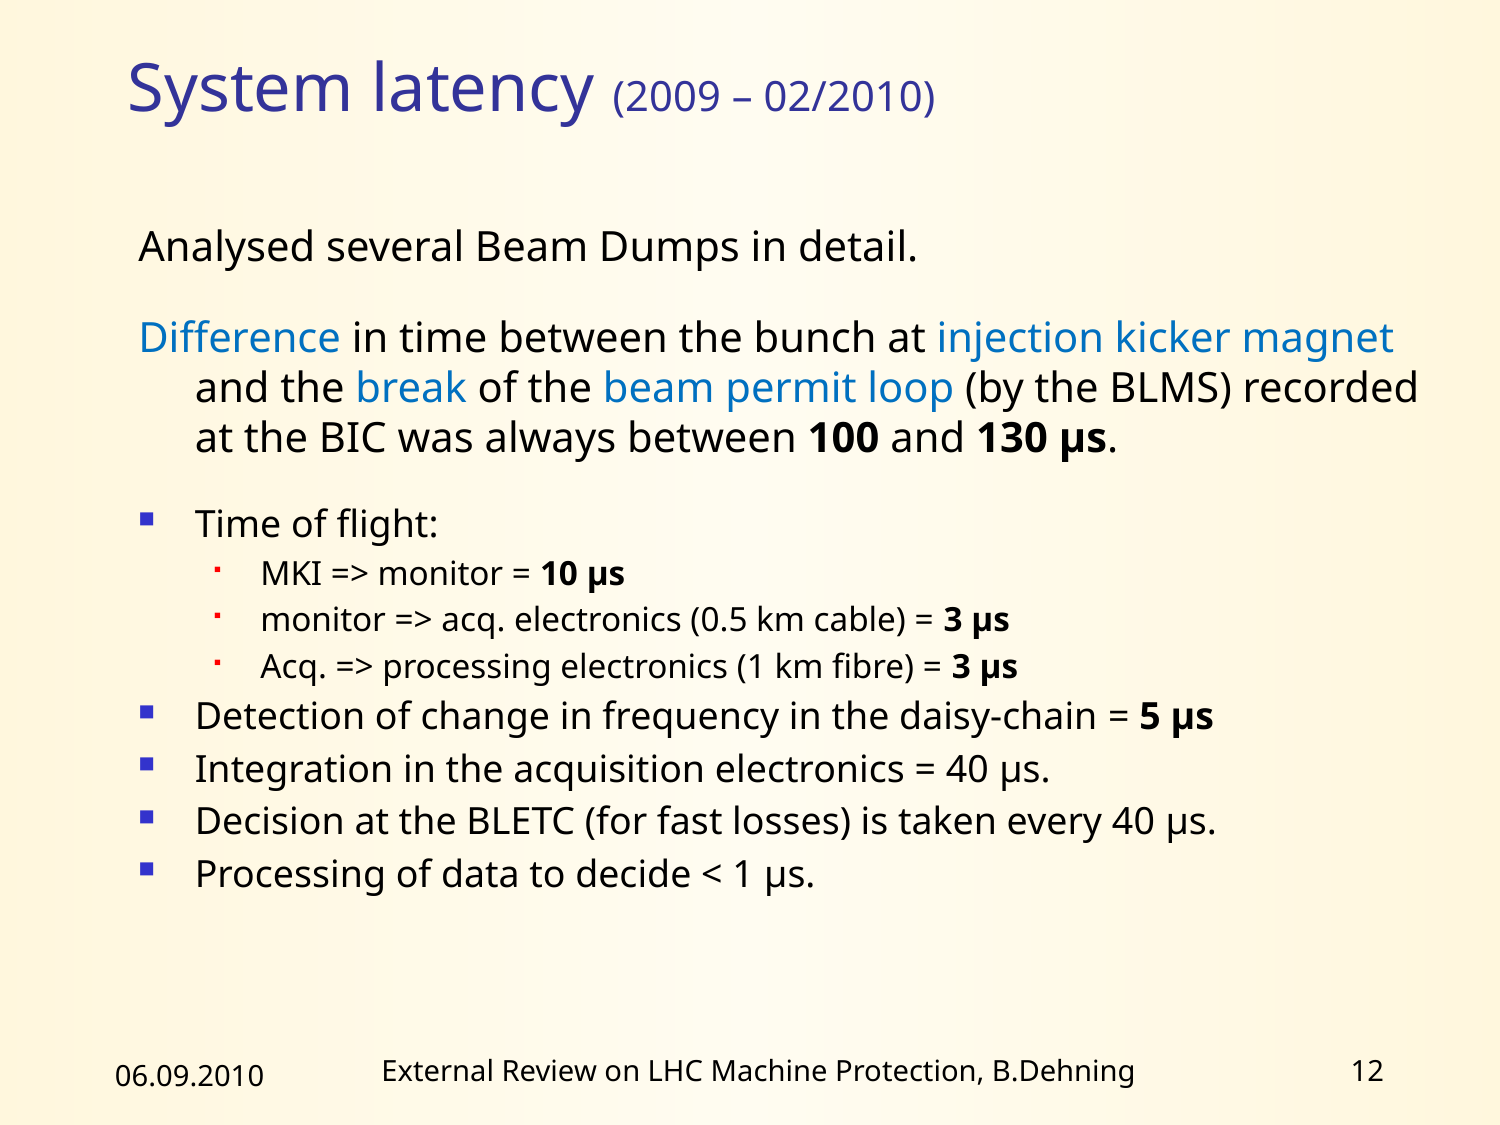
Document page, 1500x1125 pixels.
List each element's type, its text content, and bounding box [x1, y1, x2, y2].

slide_number 12 [1239, 1036, 1400, 1101]
footer External Review on LHC Machine Protection, B.Dehning [365, 1037, 1153, 1101]
title System latency (2009 – 02/2010) [112, 35, 1392, 133]
list Analysed several Beam Dumps in detail. Difference in time between the bunch at injection kicker magnet and the break of the beam permit loop (by the BLMS) recorded at the BIC was always between 100 and 130 μs. Time of flight: MKI => monitor = 10 μs monitor => acq. electronics (0.5 km cable) = 3 μs Acq. => processing electronics (1 km fibre) = 3 μs Detection of change in frequency in the daisy-chain = 5 μs Integration in the acquisition electronics = 40 μs. Decision at the BLETC (for fast losses) is taken every 40 μs. Processing of data to decide < 1 μs. [123, 212, 1442, 1036]
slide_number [99, 1037, 349, 1101]
